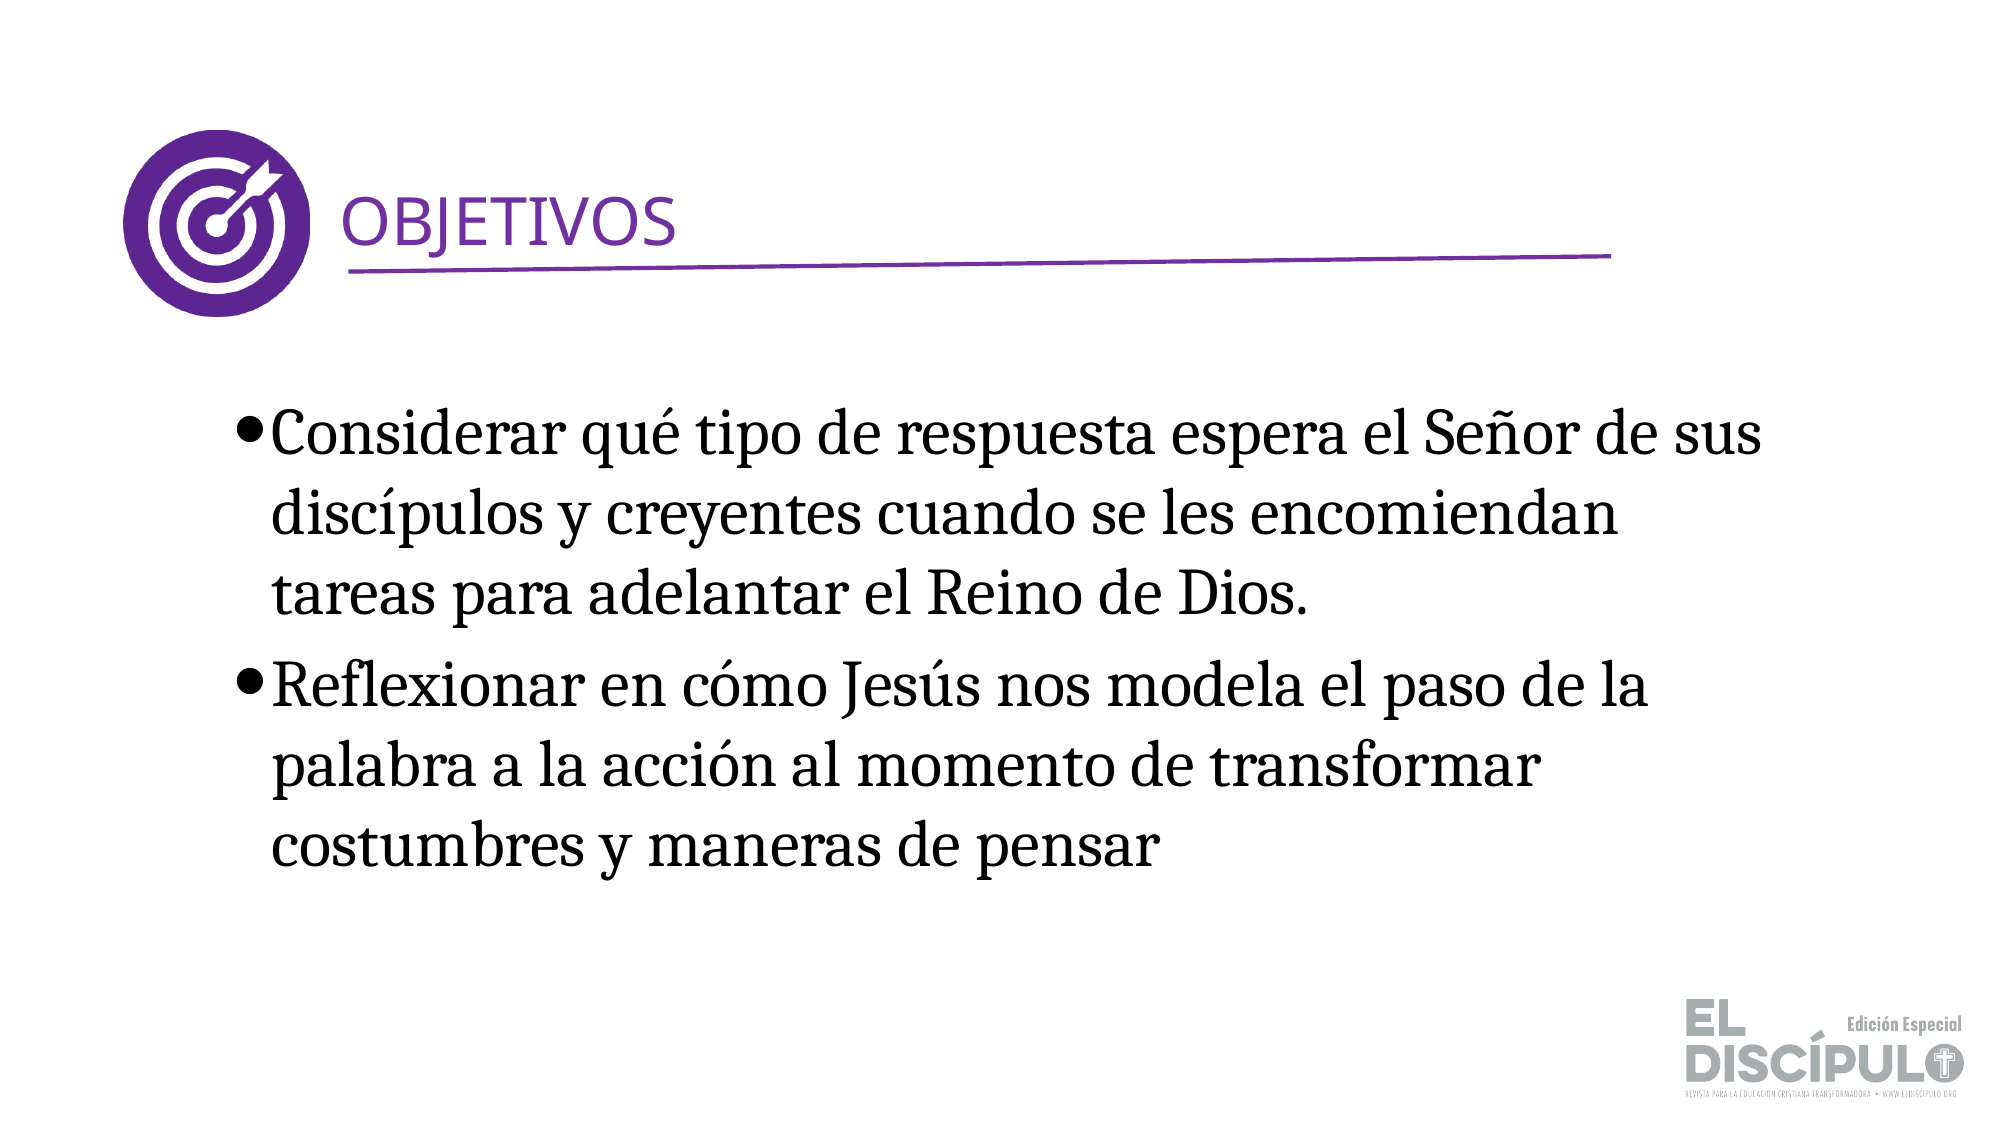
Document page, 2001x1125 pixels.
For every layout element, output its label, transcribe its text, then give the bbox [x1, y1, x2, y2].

picture [123, 130, 310, 317]
picture [1685, 999, 1965, 1100]
list Considerar qué tipo de respuesta espera el Señor de sus discípulos y creyentes cuando se les encomiendan tareas para adelantar el Reino de Dios. Reflexionar en cómo Jesús nos modela el paso de la palabra a la acción al momento de transformar costumbres y maneras de pensar [225, 379, 1775, 907]
title OBJETIVOS [331, 174, 838, 273]
